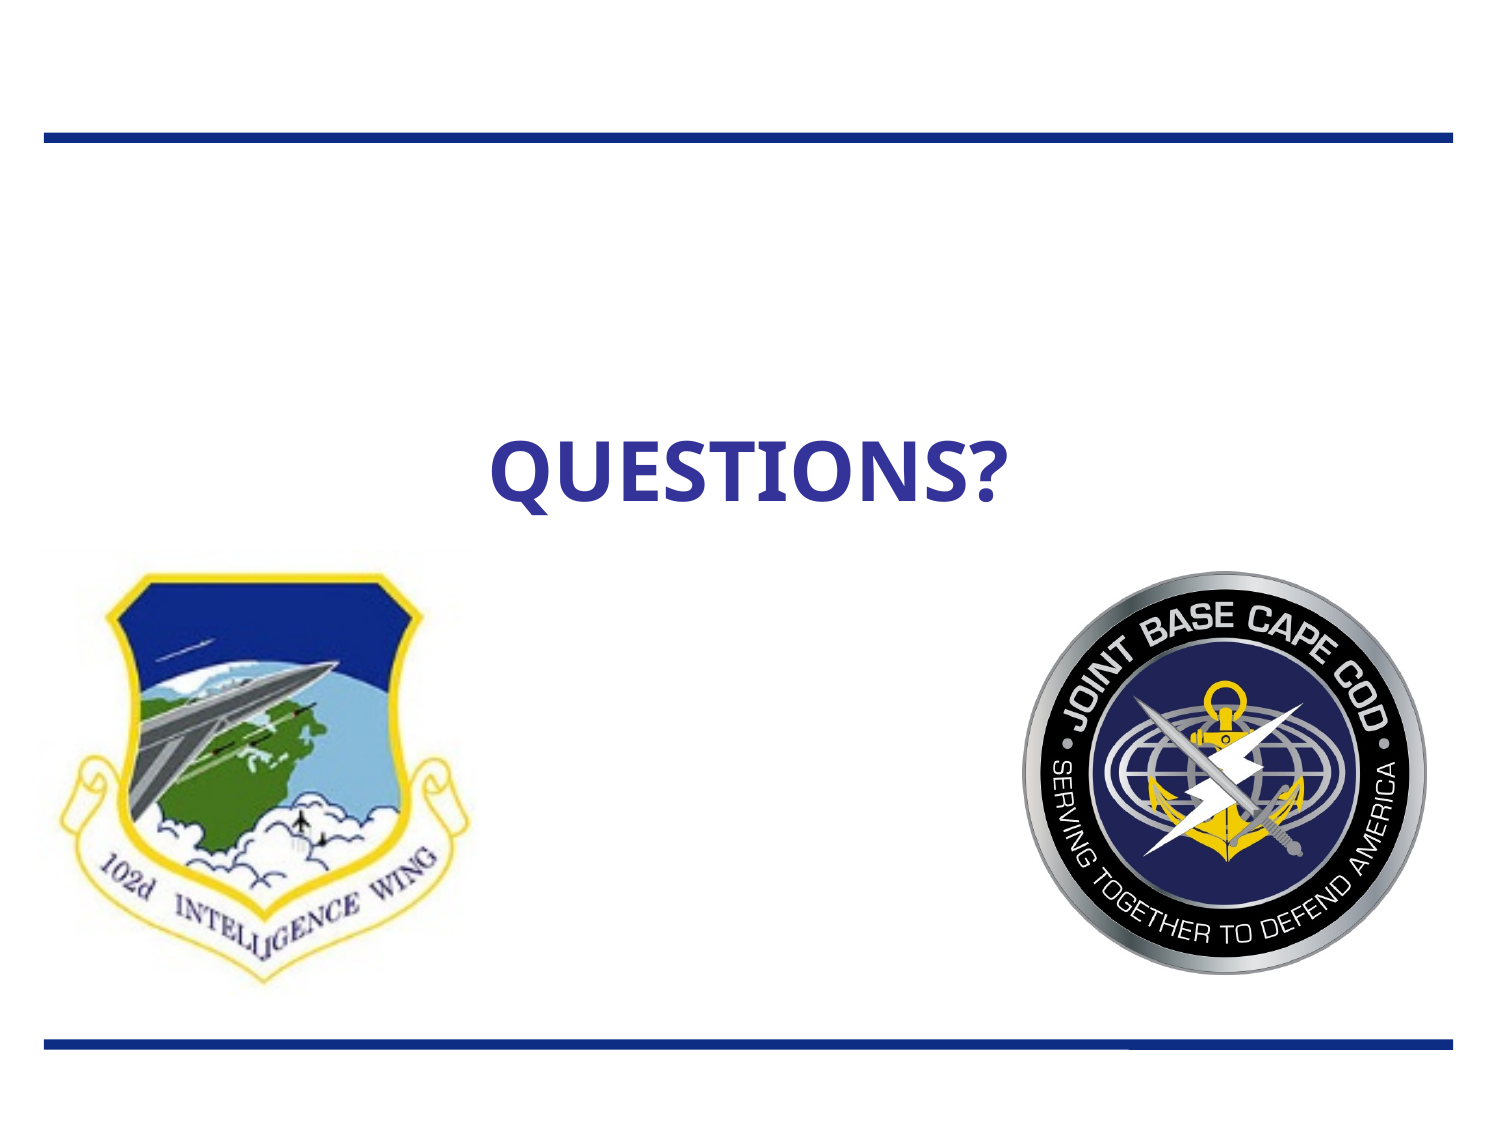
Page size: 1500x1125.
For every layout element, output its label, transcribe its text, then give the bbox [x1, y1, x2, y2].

picture [1022, 571, 1427, 976]
picture [38, 550, 479, 996]
title Questions? [110, 412, 1387, 637]
